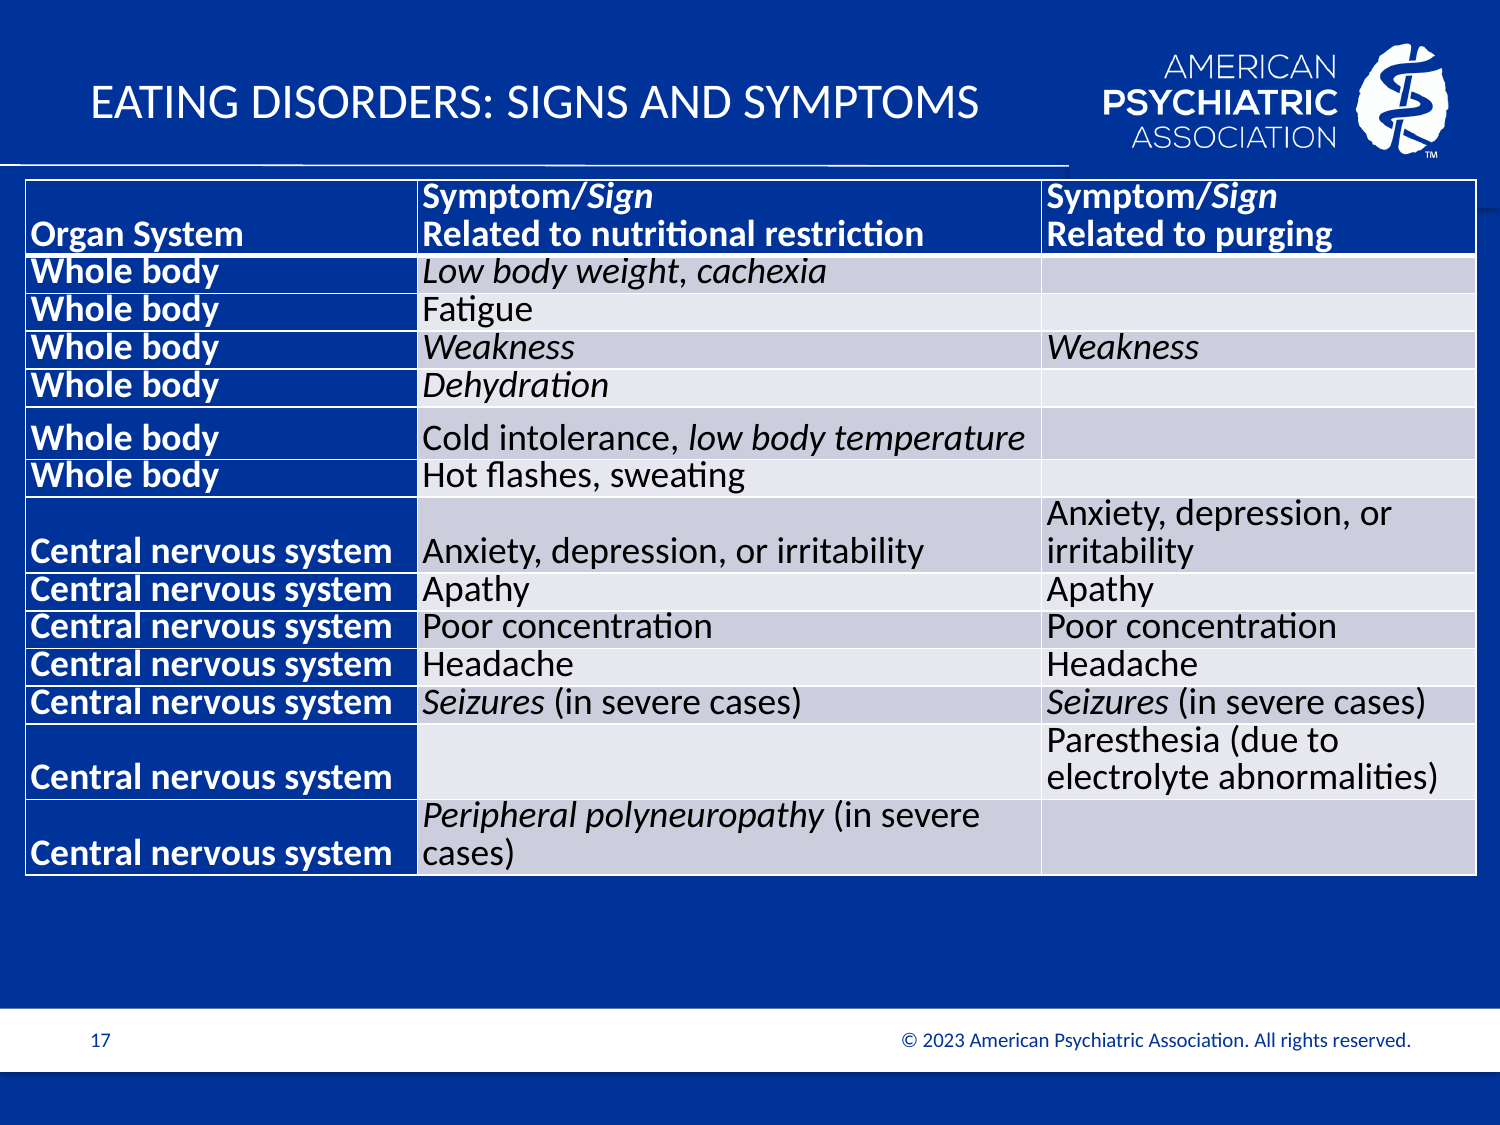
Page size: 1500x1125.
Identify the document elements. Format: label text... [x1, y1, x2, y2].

table_cell Poor concentration [1042, 612, 1475, 648]
table_cell Fatigue [418, 294, 1041, 330]
table_cell Seizures (in severe cases) [1042, 687, 1475, 723]
table_cell Weakness [1042, 332, 1475, 368]
table_cell Headache [1042, 649, 1475, 685]
table_cell Central nervous system [26, 800, 417, 874]
table_cell Poor concentration [418, 612, 1041, 648]
table_cell Whole body [26, 258, 417, 293]
table_cell [1042, 294, 1475, 330]
table_cell Headache [418, 649, 1041, 685]
table_cell Central nervous system [26, 687, 417, 723]
table_header Organ System [26, 181, 417, 253]
table_header Symptom/Sign Related to nutritional restriction [418, 181, 1041, 253]
table_cell Apathy [1042, 574, 1475, 610]
table_cell Anxiety, depression, or irritability [418, 498, 1041, 572]
table_cell [1042, 258, 1475, 293]
table_header Symptom/Sign Related to purging [1042, 181, 1475, 253]
table_cell Whole body [26, 370, 417, 406]
table_cell Whole body [26, 294, 417, 330]
table_cell Central nervous system [26, 498, 417, 572]
table_cell Paresthesia (due to electrolyte abnormalities) [1042, 725, 1475, 799]
table_cell [1042, 460, 1475, 496]
table_cell Central nervous system [26, 612, 417, 648]
table_cell Apathy [418, 574, 1041, 610]
table_cell Central nervous system [26, 649, 417, 685]
table_cell [1042, 408, 1475, 459]
table_cell Peripheral polyneuropathy (in severe cases) [418, 800, 1041, 874]
table_cell Hot flashes, sweating [418, 460, 1041, 496]
table_cell Central nervous system [26, 574, 417, 610]
picture [1087, 38, 1465, 163]
table_cell [1042, 800, 1475, 874]
table_cell Anxiety, depression, or irritability [1042, 498, 1475, 572]
table_cell Whole body [26, 460, 417, 496]
title EATING DISORDERS: Signs and symptoms [75, 50, 1070, 147]
table_cell [1042, 370, 1475, 406]
table_cell [418, 725, 1041, 799]
table_cell Low body weight, cachexia [418, 258, 1041, 293]
table_cell Weakness [418, 332, 1041, 368]
table_cell Central nervous system [26, 725, 417, 799]
table_cell Whole body [26, 408, 417, 459]
table_cell Whole body [26, 332, 417, 368]
table_cell Seizures (in severe cases) [418, 687, 1041, 723]
table_cell Dehydration [418, 370, 1041, 406]
table_cell Cold intolerance, low body temperature [418, 408, 1041, 459]
